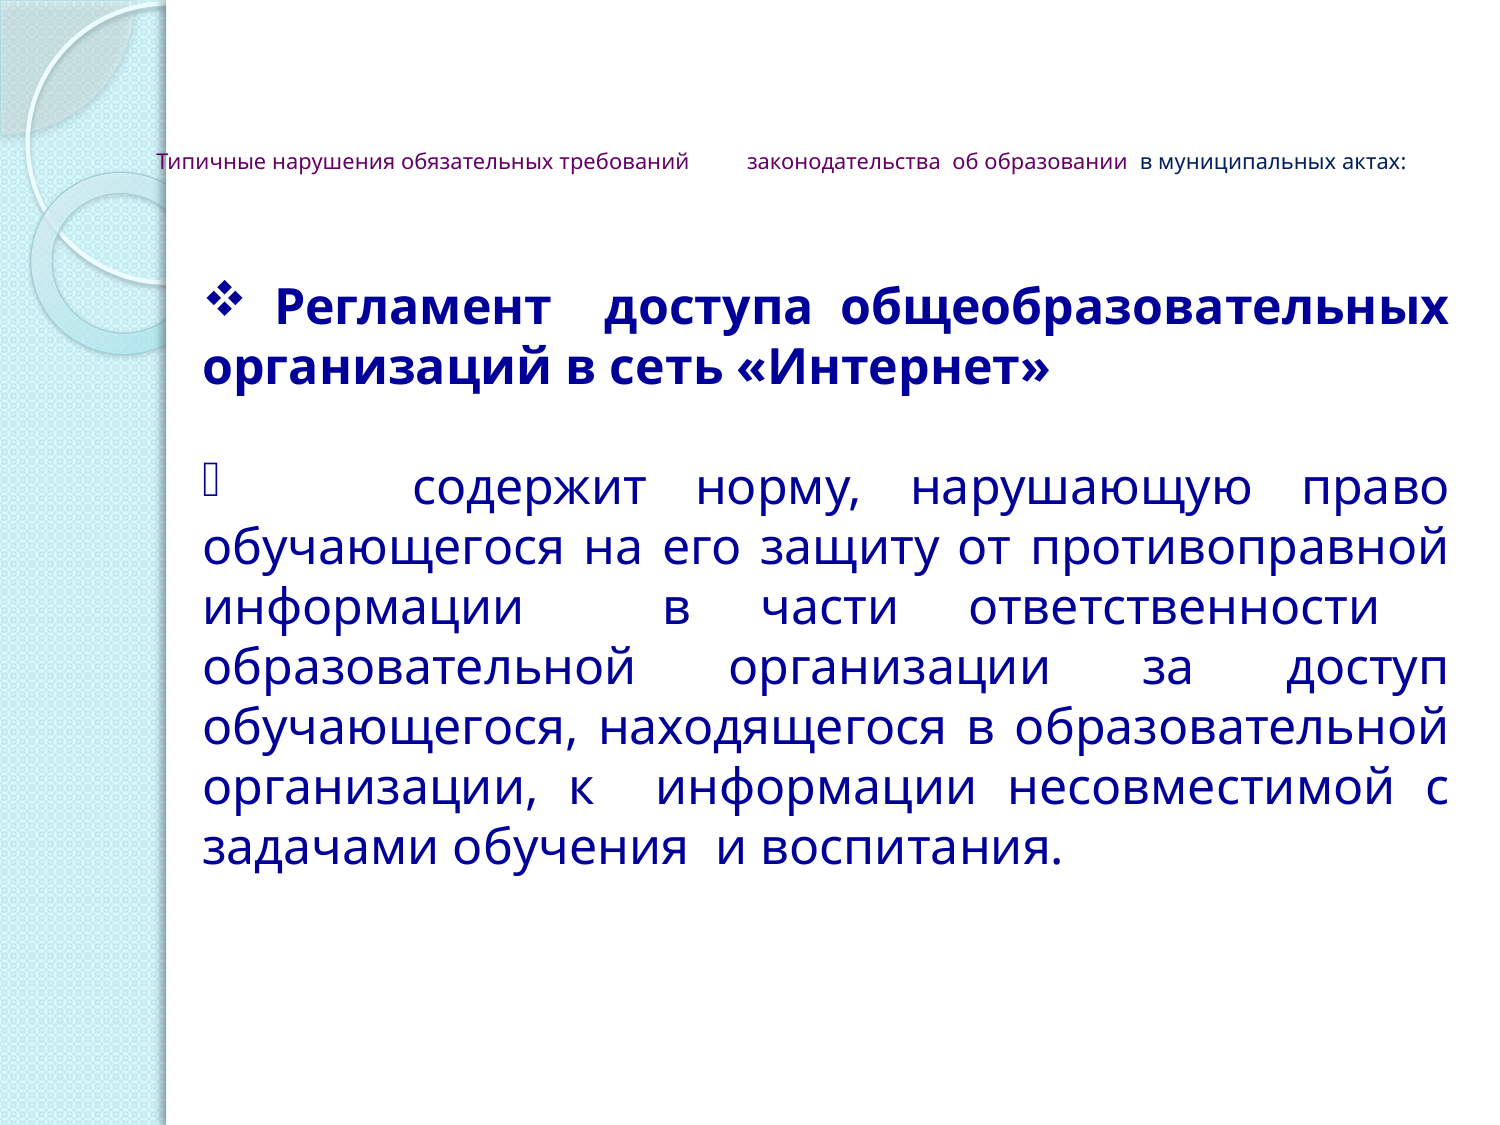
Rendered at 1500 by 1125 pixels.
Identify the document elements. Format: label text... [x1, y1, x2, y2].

text_box Регламент доступа общеобразовательных организаций в сеть «Интернет» содержит норму, нарушающую право обучающегося на его защиту от противоправной информации в части ответственности образовательной организации за доступ обучающегося, находящегося в образовательной организации, к информации несовместимой с задачами обучения и воспитания. [187, 267, 1465, 882]
title Типичные нарушения обязательных требований законодательства об образовании в муниципальных актах: [105, 128, 1430, 256]
